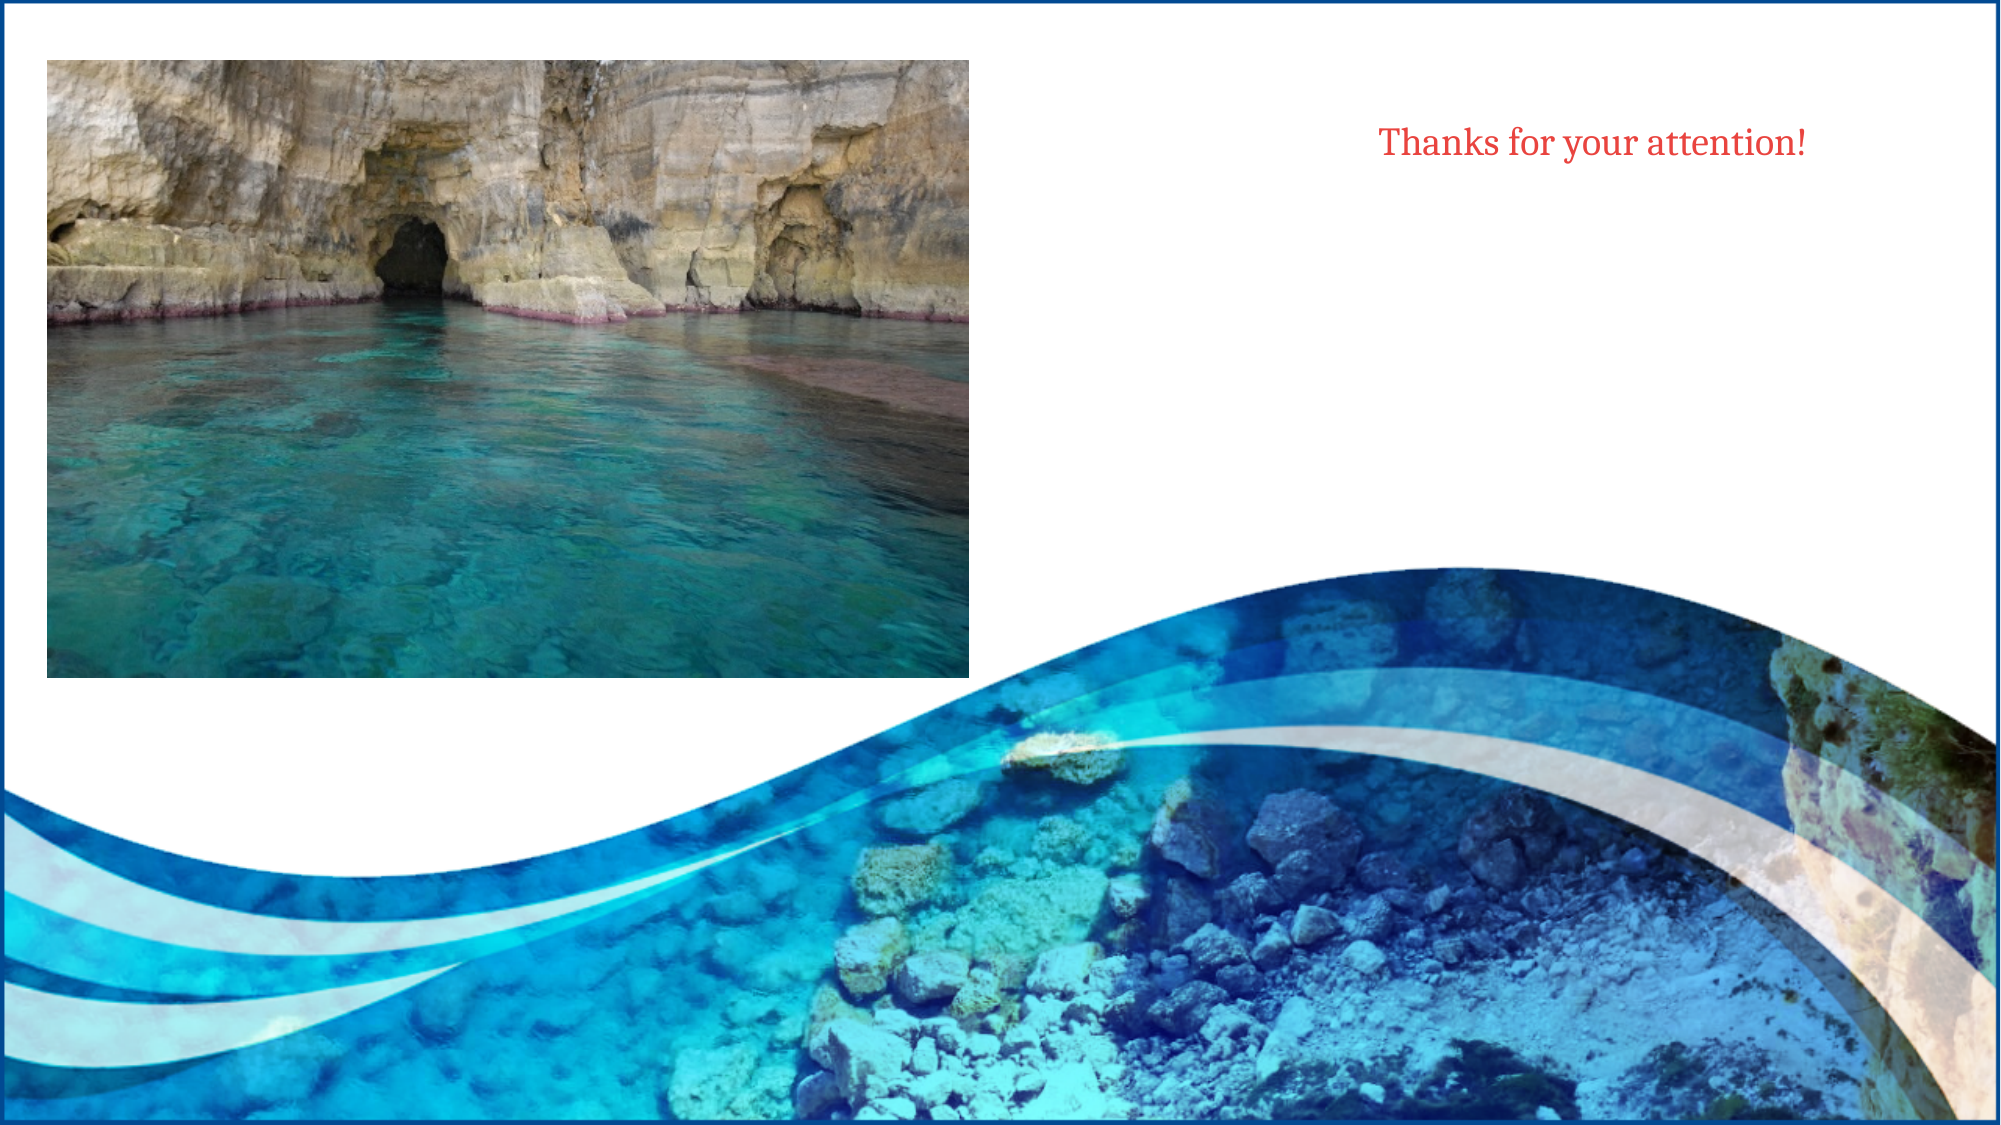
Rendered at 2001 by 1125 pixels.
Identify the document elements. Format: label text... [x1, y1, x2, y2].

text_box Thanks for your attention! [1319, 108, 1867, 172]
picture [0, 0, 2001, 1125]
